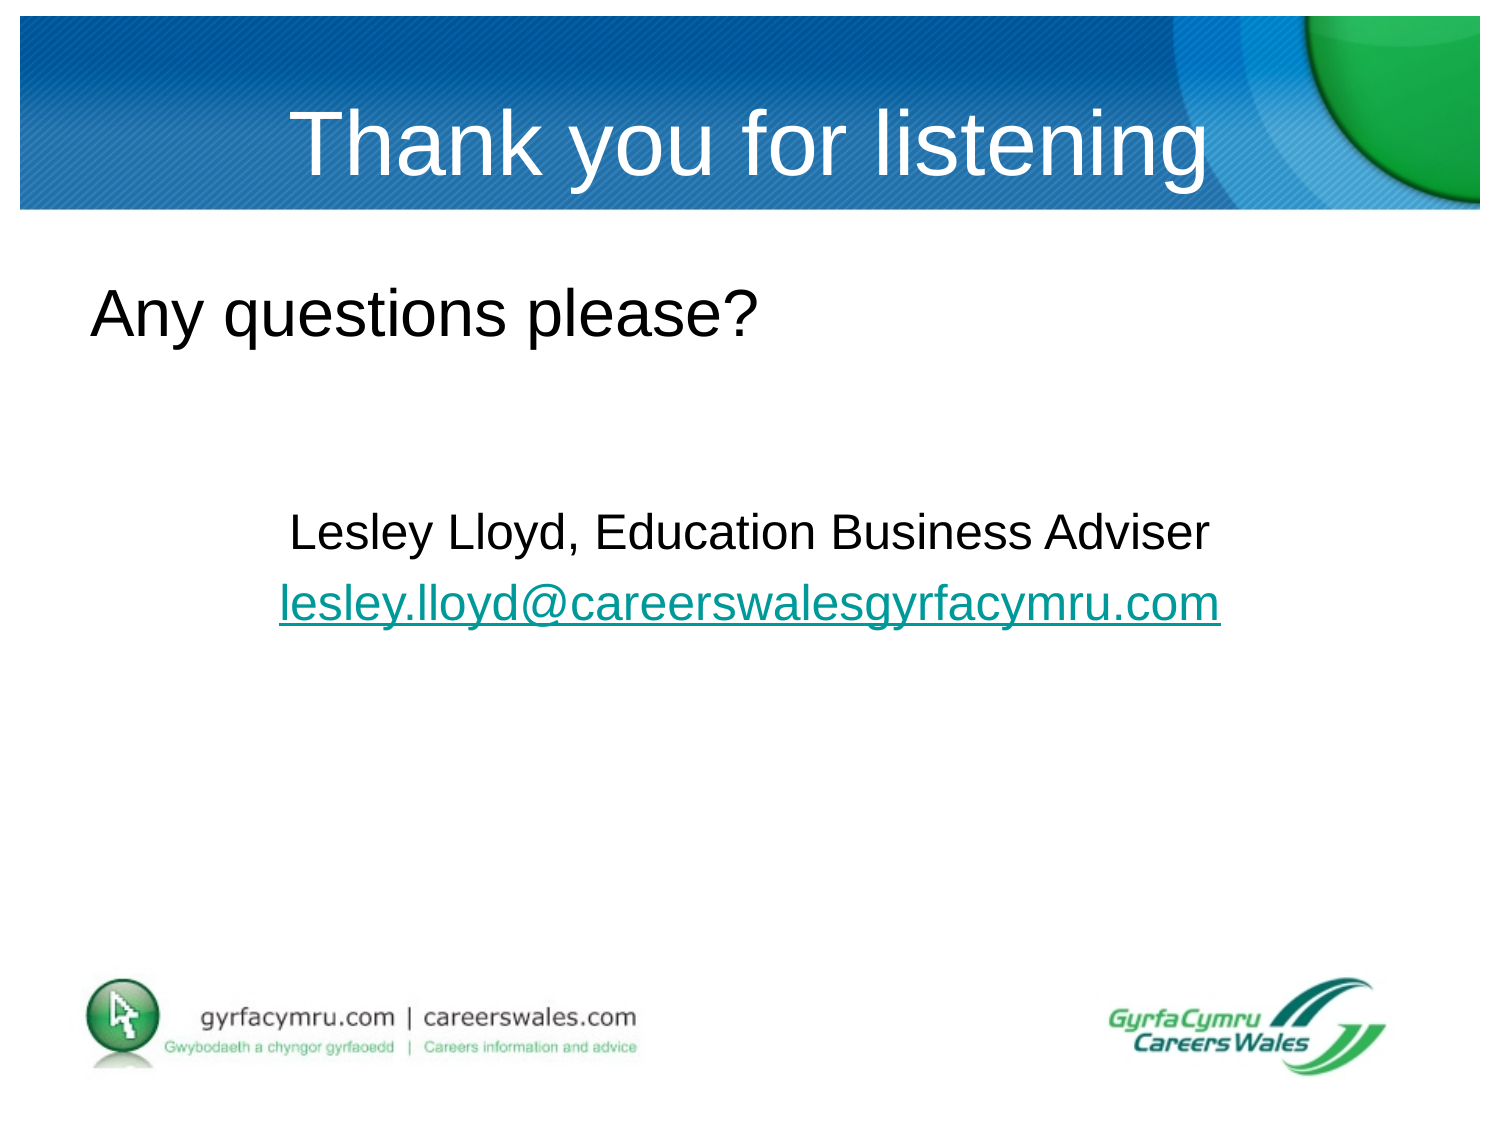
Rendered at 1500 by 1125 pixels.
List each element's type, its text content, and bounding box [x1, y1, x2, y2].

title Thank you for listening [75, 45, 1425, 233]
list Any questions please? Lesley Lloyd, Education Business Adviser lesley.lloyd@careerswalesgyrfacymru.com [75, 262, 1425, 1005]
picture [20, 16, 1480, 1109]
